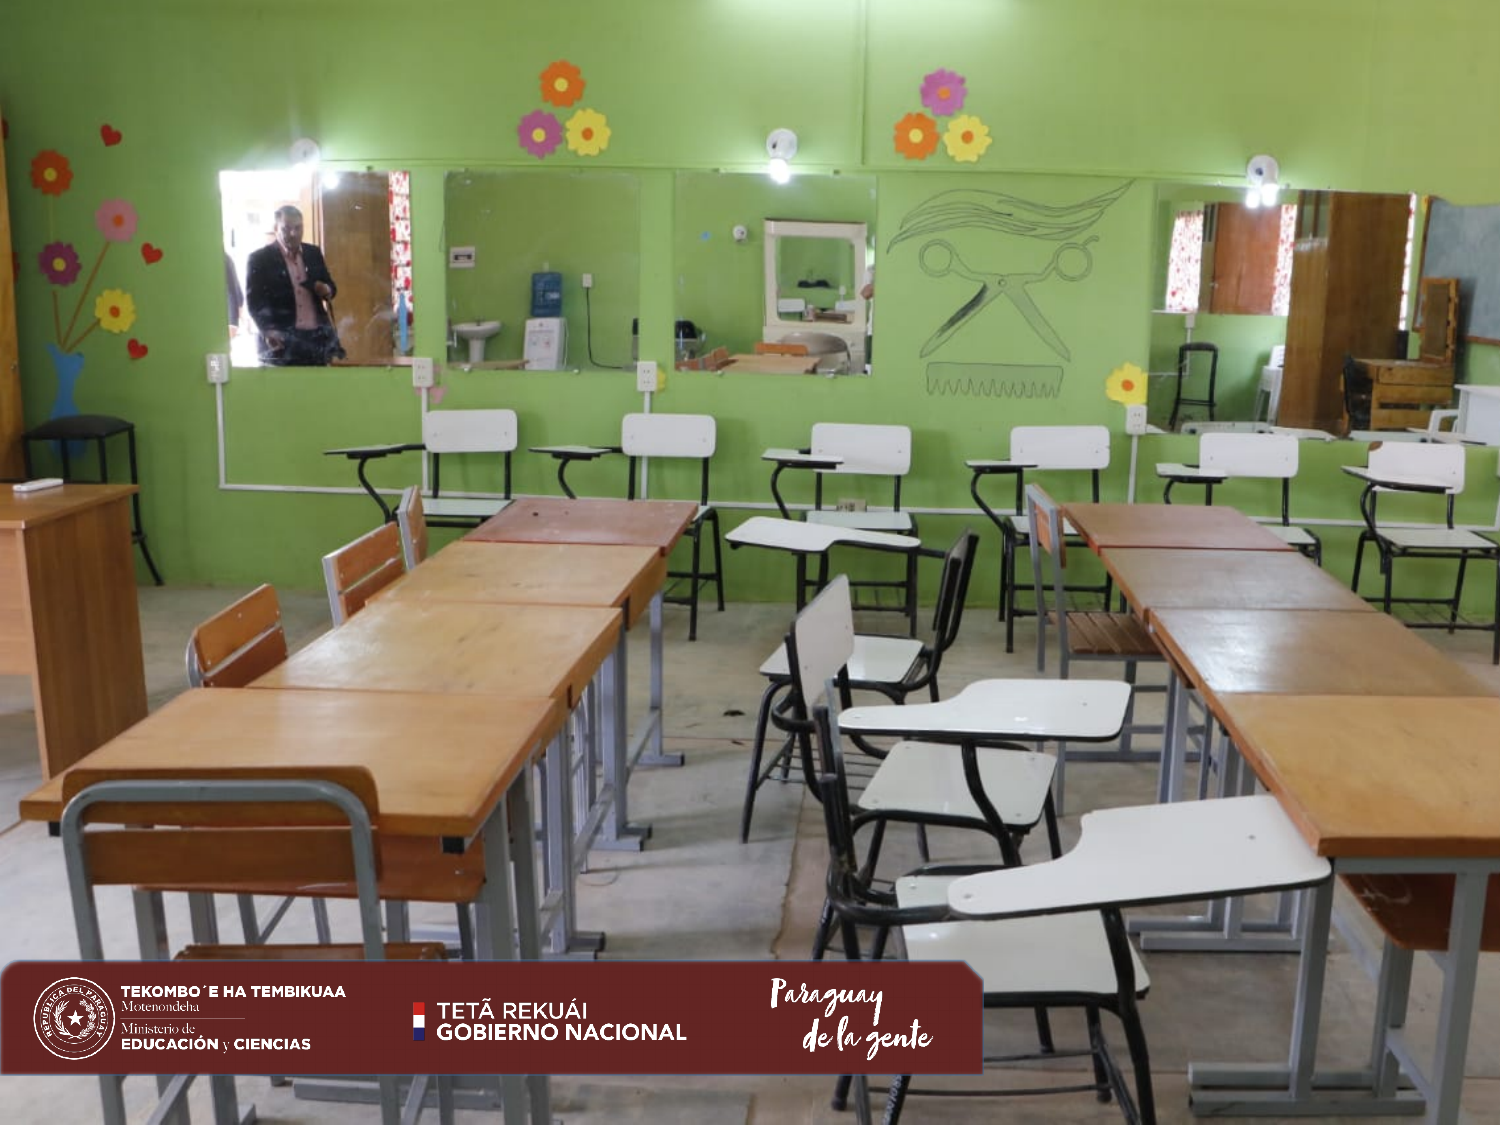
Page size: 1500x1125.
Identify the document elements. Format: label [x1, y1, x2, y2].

text_box [0, 945, 983, 1092]
picture [0, 0, 1500, 1125]
